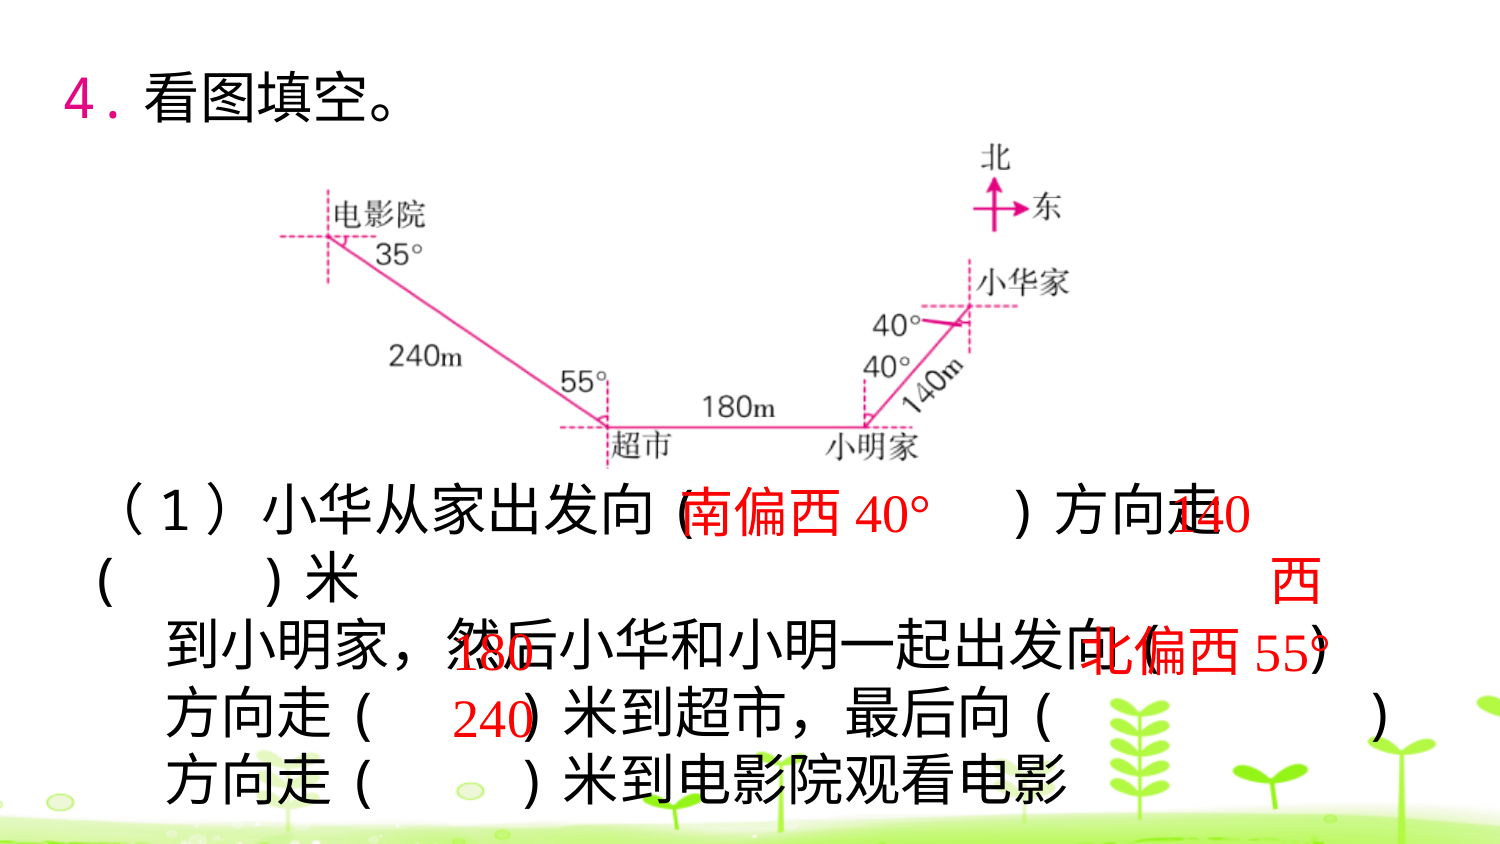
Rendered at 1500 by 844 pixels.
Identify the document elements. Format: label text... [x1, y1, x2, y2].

text_box 南偏西40° [668, 472, 968, 549]
picture [0, 0, 1500, 844]
text_box 240 [441, 677, 551, 755]
text_box 140 [1158, 472, 1268, 549]
text_box 4.看图填空。 [51, 56, 1449, 136]
text_box 北偏西55° [1067, 611, 1420, 689]
text_box 180 [441, 610, 551, 677]
text_box （1）小华从家出发向( )方向走( )米 到小明家，然后小华和小明一起出发向( ) 方向走( )米到超市，最后向( ) 方向走( )米到电影院观看电影 [77, 468, 1423, 818]
text_box 西 [1258, 541, 1368, 611]
